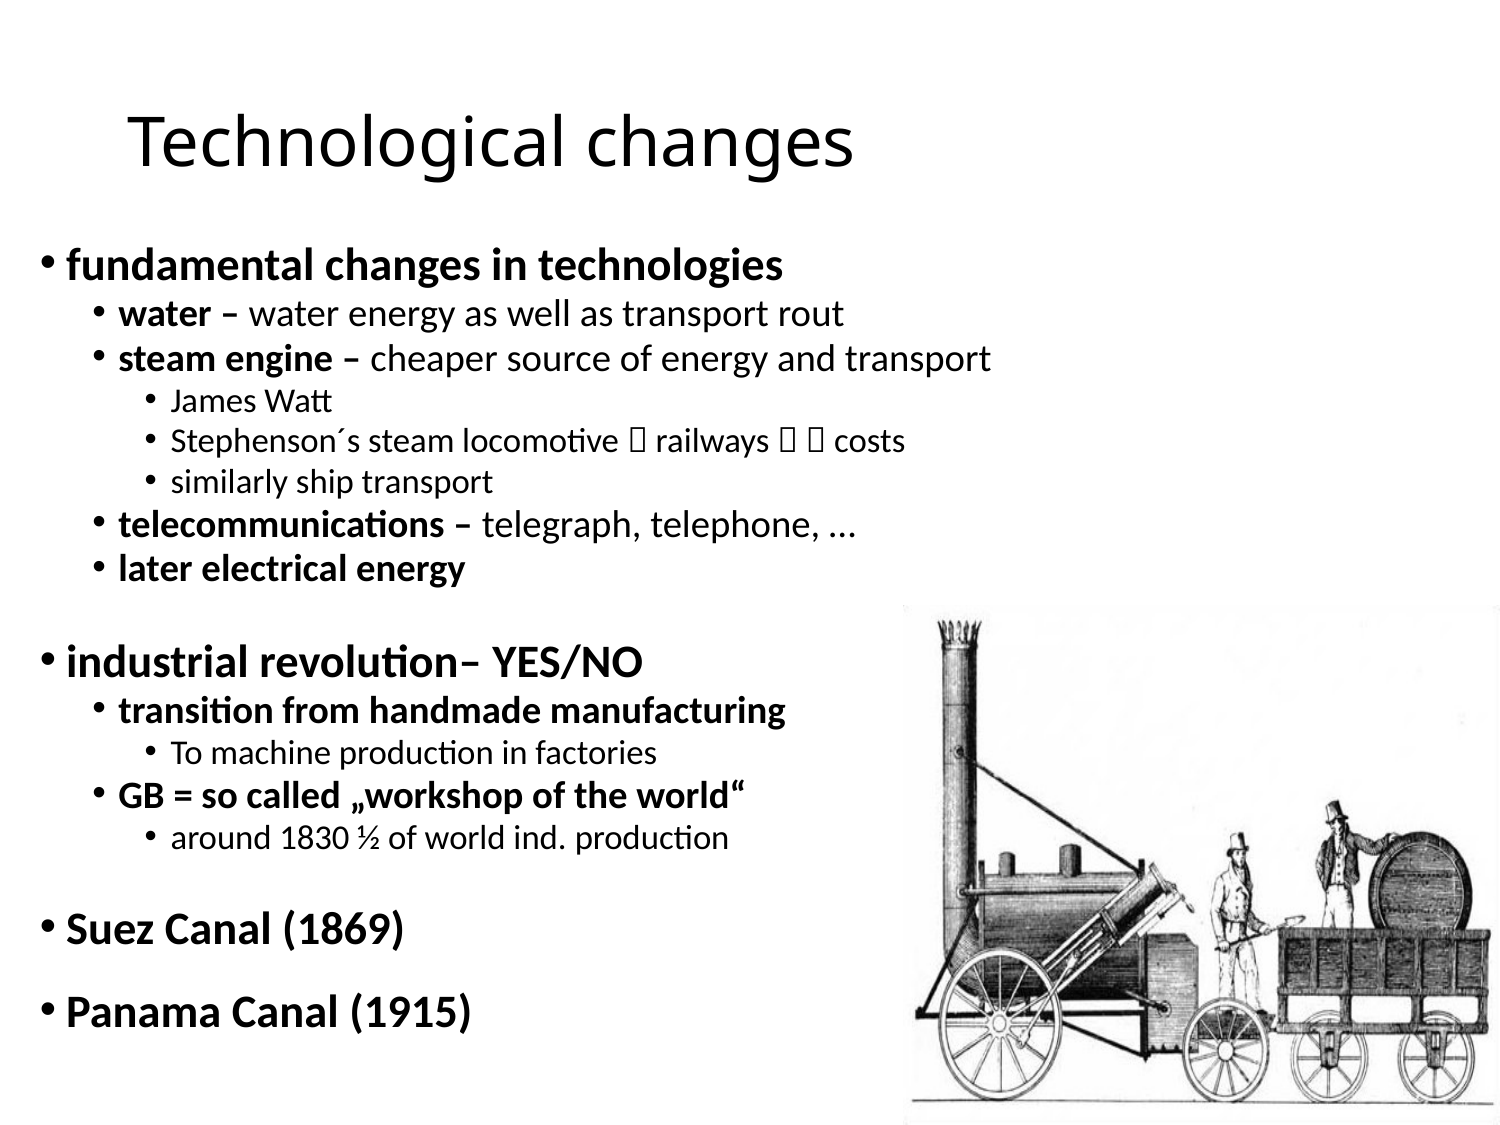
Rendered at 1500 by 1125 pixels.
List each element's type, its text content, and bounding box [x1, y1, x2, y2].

picture [903, 605, 1500, 1125]
list fundamental changes in technologies water – water energy as well as transport rout steam engine – cheaper source of energy and transport James Watt Stephenson´s steam locomotive  railways   costs similarly ship transport telecommunications – telegraph, telephone, … later electrical energy industrial revolution– YES/NO transition from handmade manufacturing To machine production in factories GB = so called „workshop of the world“ around 1830 ½ of world ind. production Suez Canal (1869) Panama Canal (1915) [24, 237, 1500, 1047]
title Technological changes [112, 62, 1388, 225]
